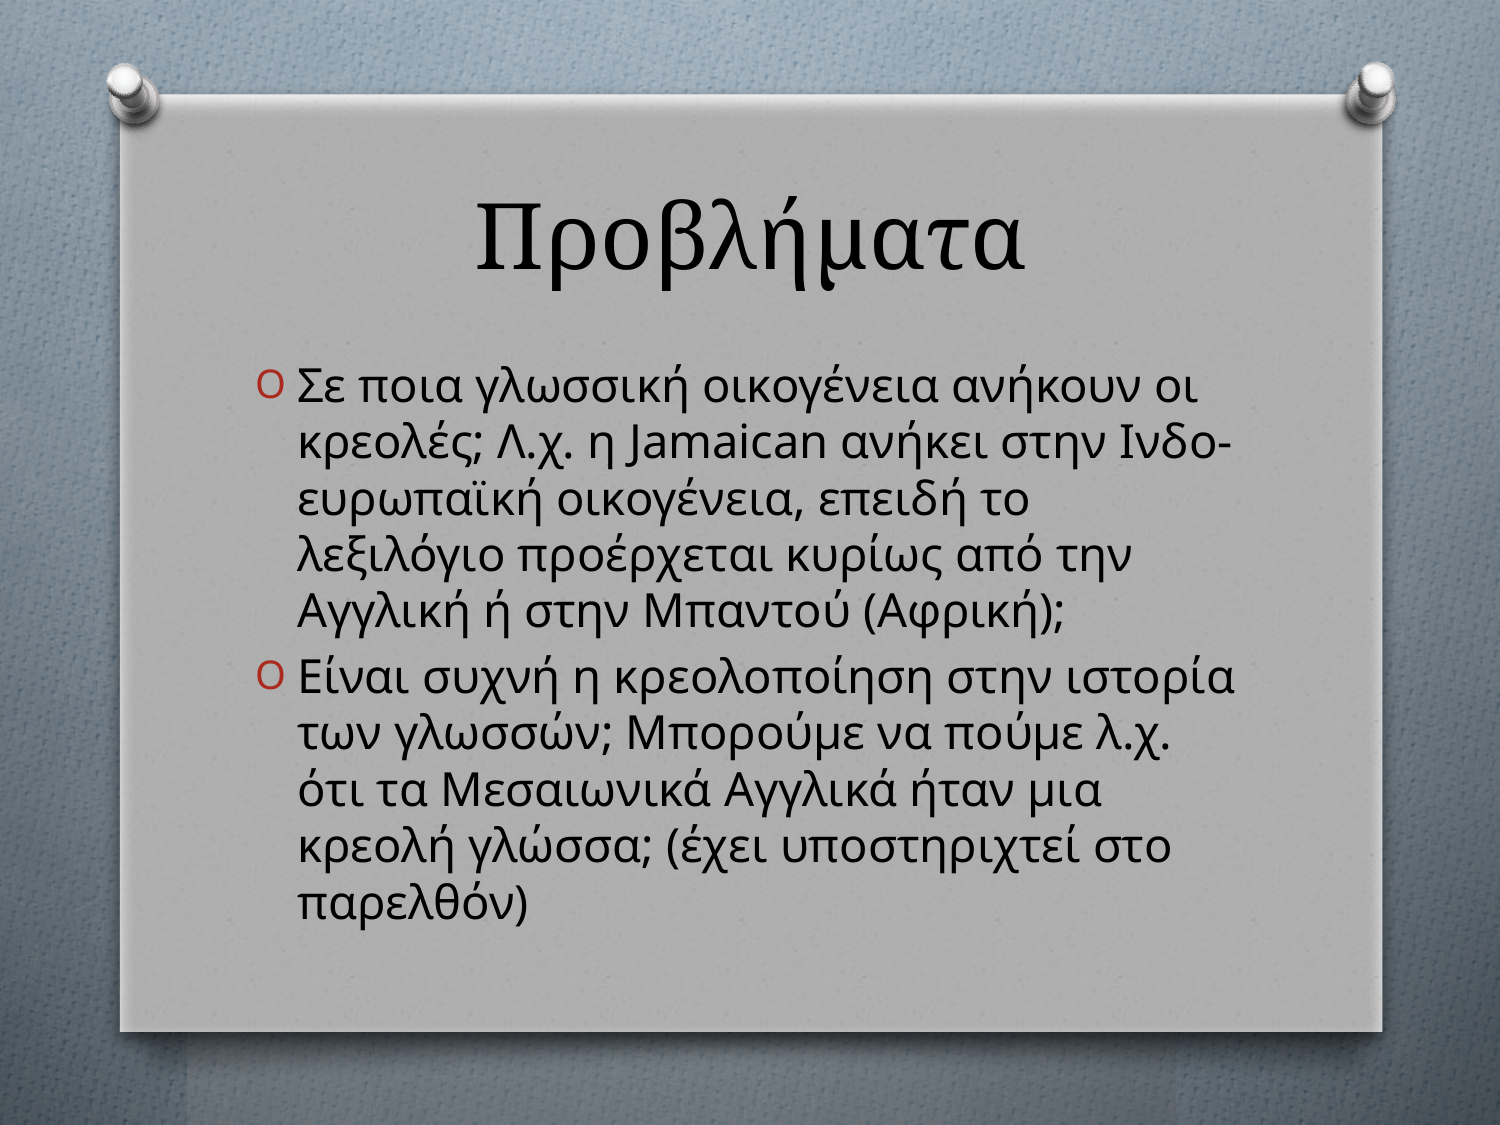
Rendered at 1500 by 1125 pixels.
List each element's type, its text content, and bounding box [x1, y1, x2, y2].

picture [75, 29, 198, 153]
title Προβλήματα [179, 134, 1323, 332]
picture [1317, 35, 1439, 156]
list Σε ποια γλωσσική οικογένεια ανήκουν οι κρεολές; Λ.χ. η Jamaican ανήκει στην Ινδο-ευρωπαϊκή οικογένεια, επειδή το λεξιλόγιο προέρχεται κυρίως από την Αγγλική ή στην Μπαντού (Αφρική); Είναι συχνή η κρεολοποίηση στην ιστορία των γλωσσών; Μπορούμε να πούμε λ.χ. ότι τα Μεσαιωνικά Αγγλικά ήταν μια κρεολή γλώσσα; (έχει υποστηριχτεί στο παρελθόν) [240, 347, 1257, 939]
